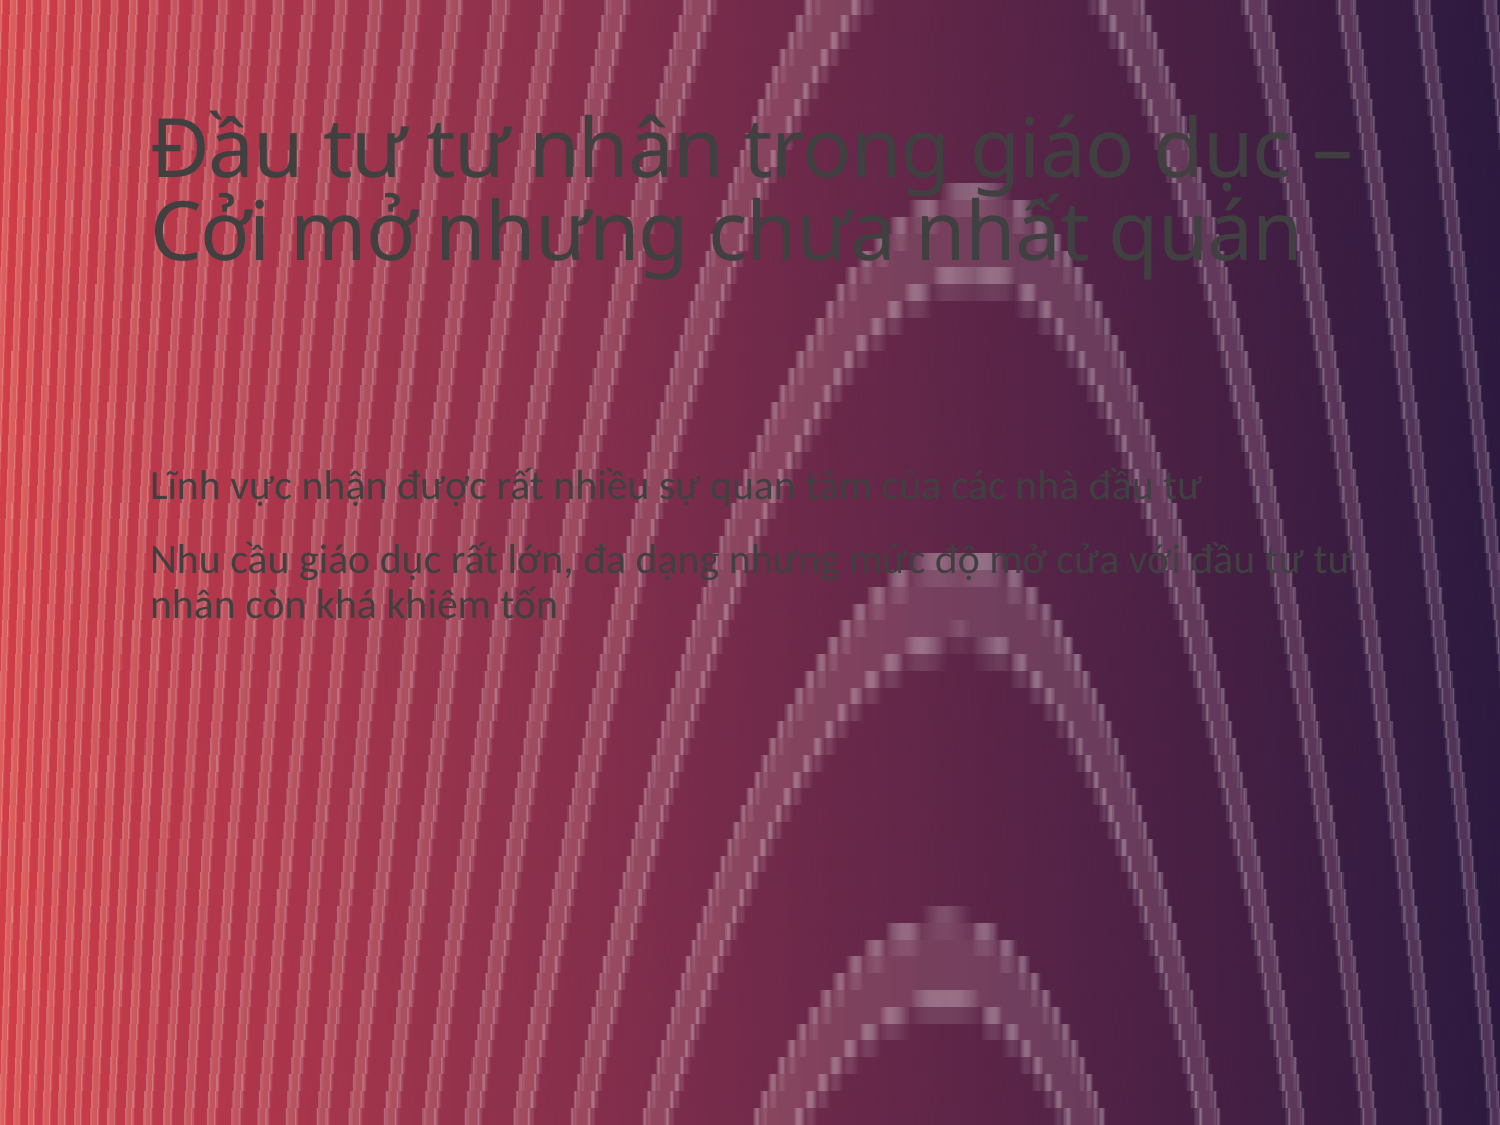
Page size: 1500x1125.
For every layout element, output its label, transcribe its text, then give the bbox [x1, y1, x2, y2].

list Lĩnh vực nhận được rất nhiều sự quan tâm của các nhà đầu tư Nhu cầu giáo dục rất lớn, đa dạng nhưng mức độ mở cửa với đầu tư tư nhân còn khá khiêm tốn [135, 302, 1373, 963]
title Đầu tư tư nhân trong giáo dục – Cởi mở nhưng chưa nhất quán [135, 47, 1373, 285]
picture [0, 0, 1500, 1125]
